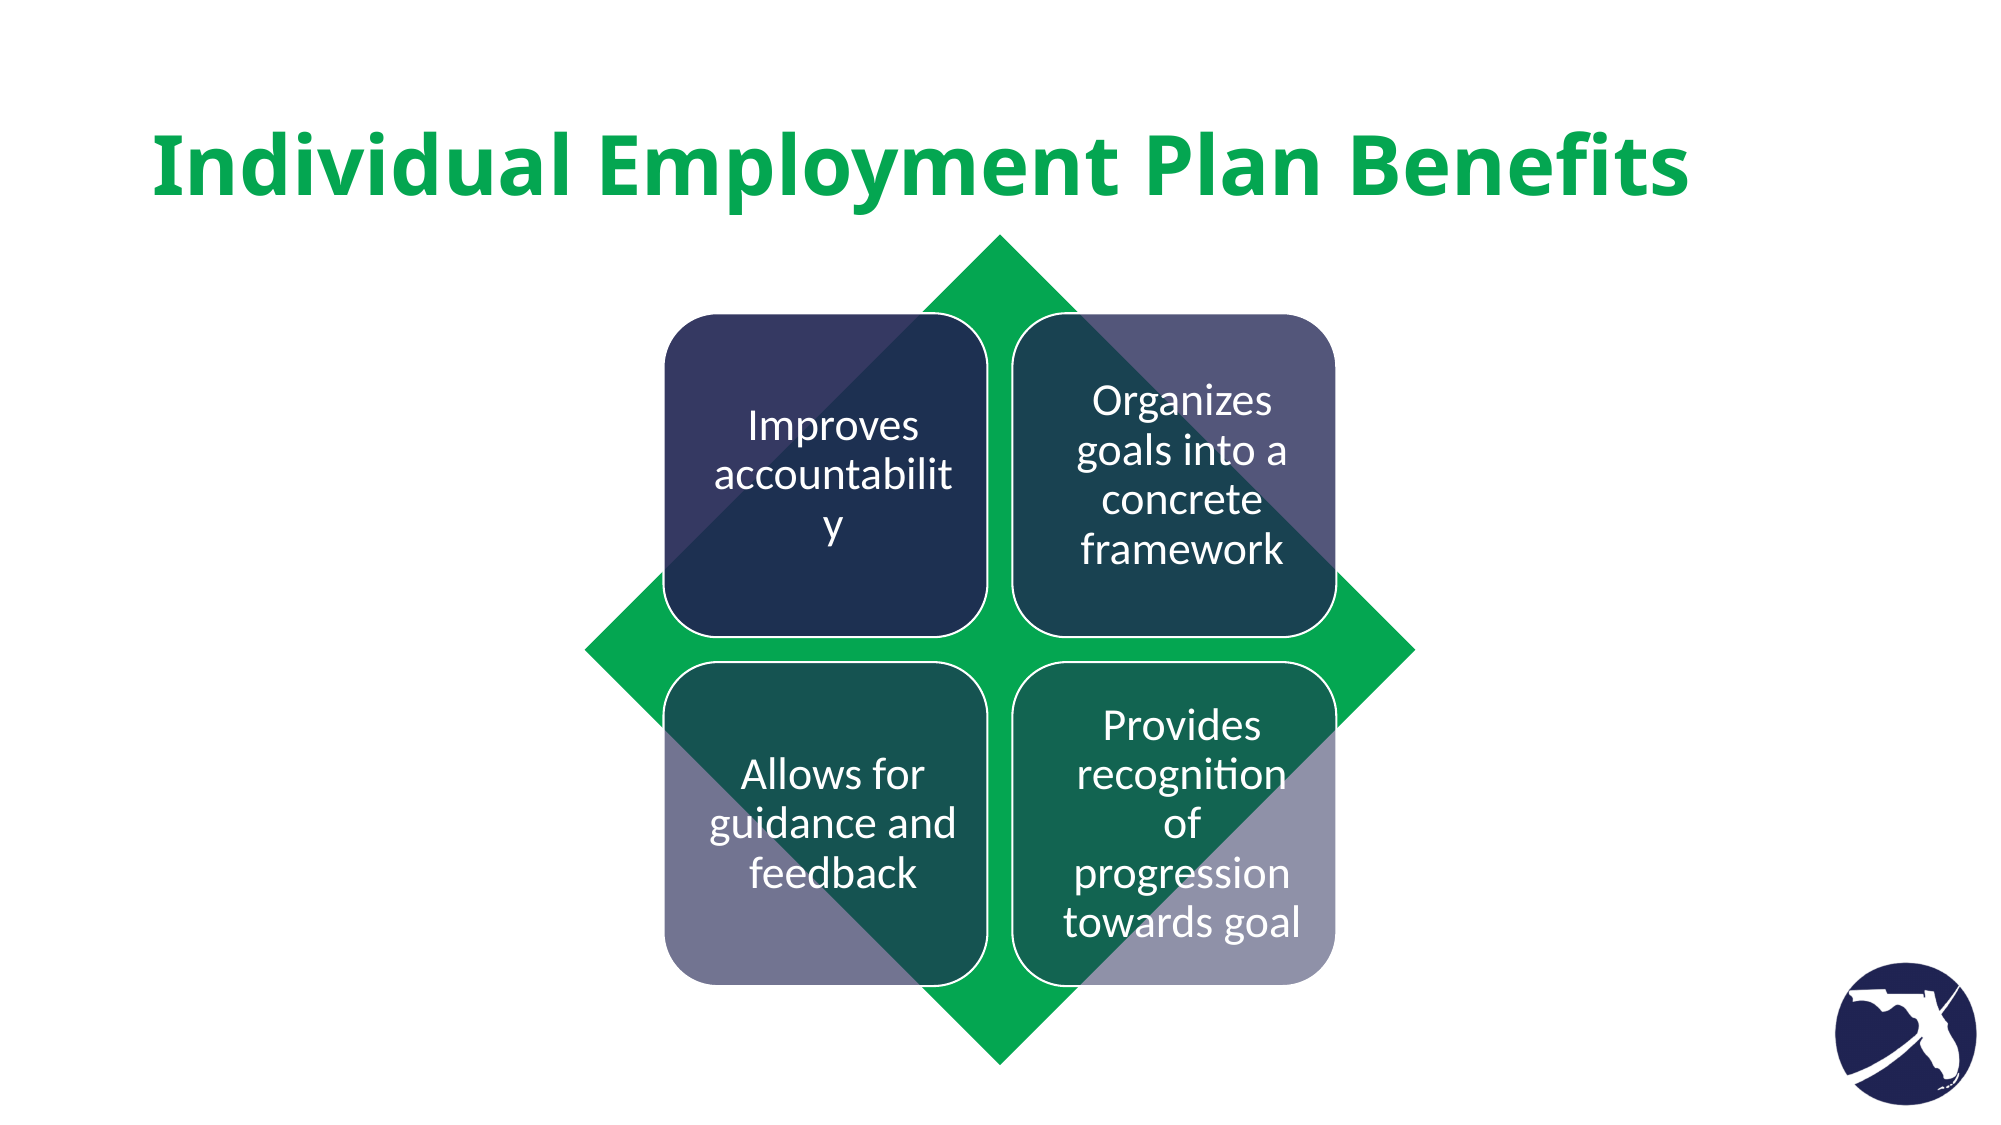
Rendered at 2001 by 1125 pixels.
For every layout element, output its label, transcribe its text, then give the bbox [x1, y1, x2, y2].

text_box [277, 234, 1722, 1066]
picture [1834, 961, 1979, 1109]
title Individual Employment Plan Benefits [137, 59, 1863, 278]
